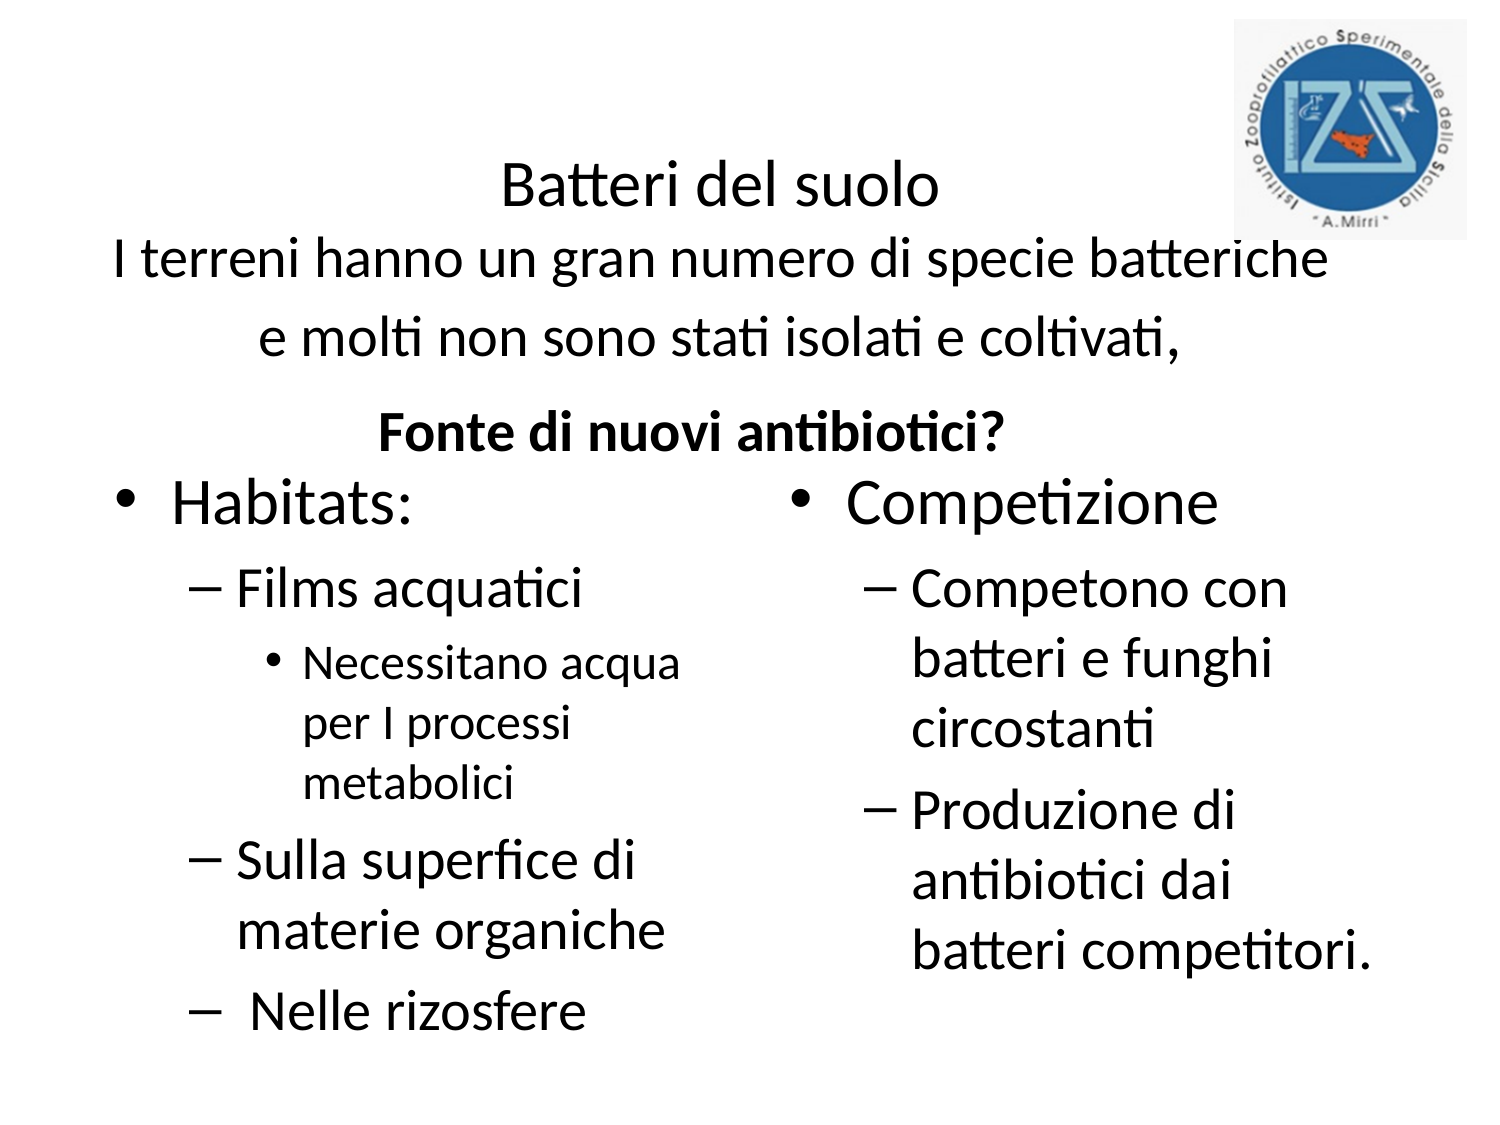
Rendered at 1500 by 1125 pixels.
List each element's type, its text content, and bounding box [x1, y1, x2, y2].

list Habitats: Films acquatici Necessitano acqua per I processi metabolici Sulla superfice di materie organiche Nelle rizosfere [99, 471, 713, 1125]
title Batteri del suolo I terreni hanno un gran numero di specie batteriche e molti non sono stati isolati e coltivati, [53, 160, 1404, 349]
list Competizione Competono con batteri e funghi circostanti Produzione di antibiotici dai batteri competitori. [774, 450, 1400, 1125]
text_box Fonte di nuovi antibiotici? [17, 385, 1381, 471]
picture [1234, 18, 1467, 240]
